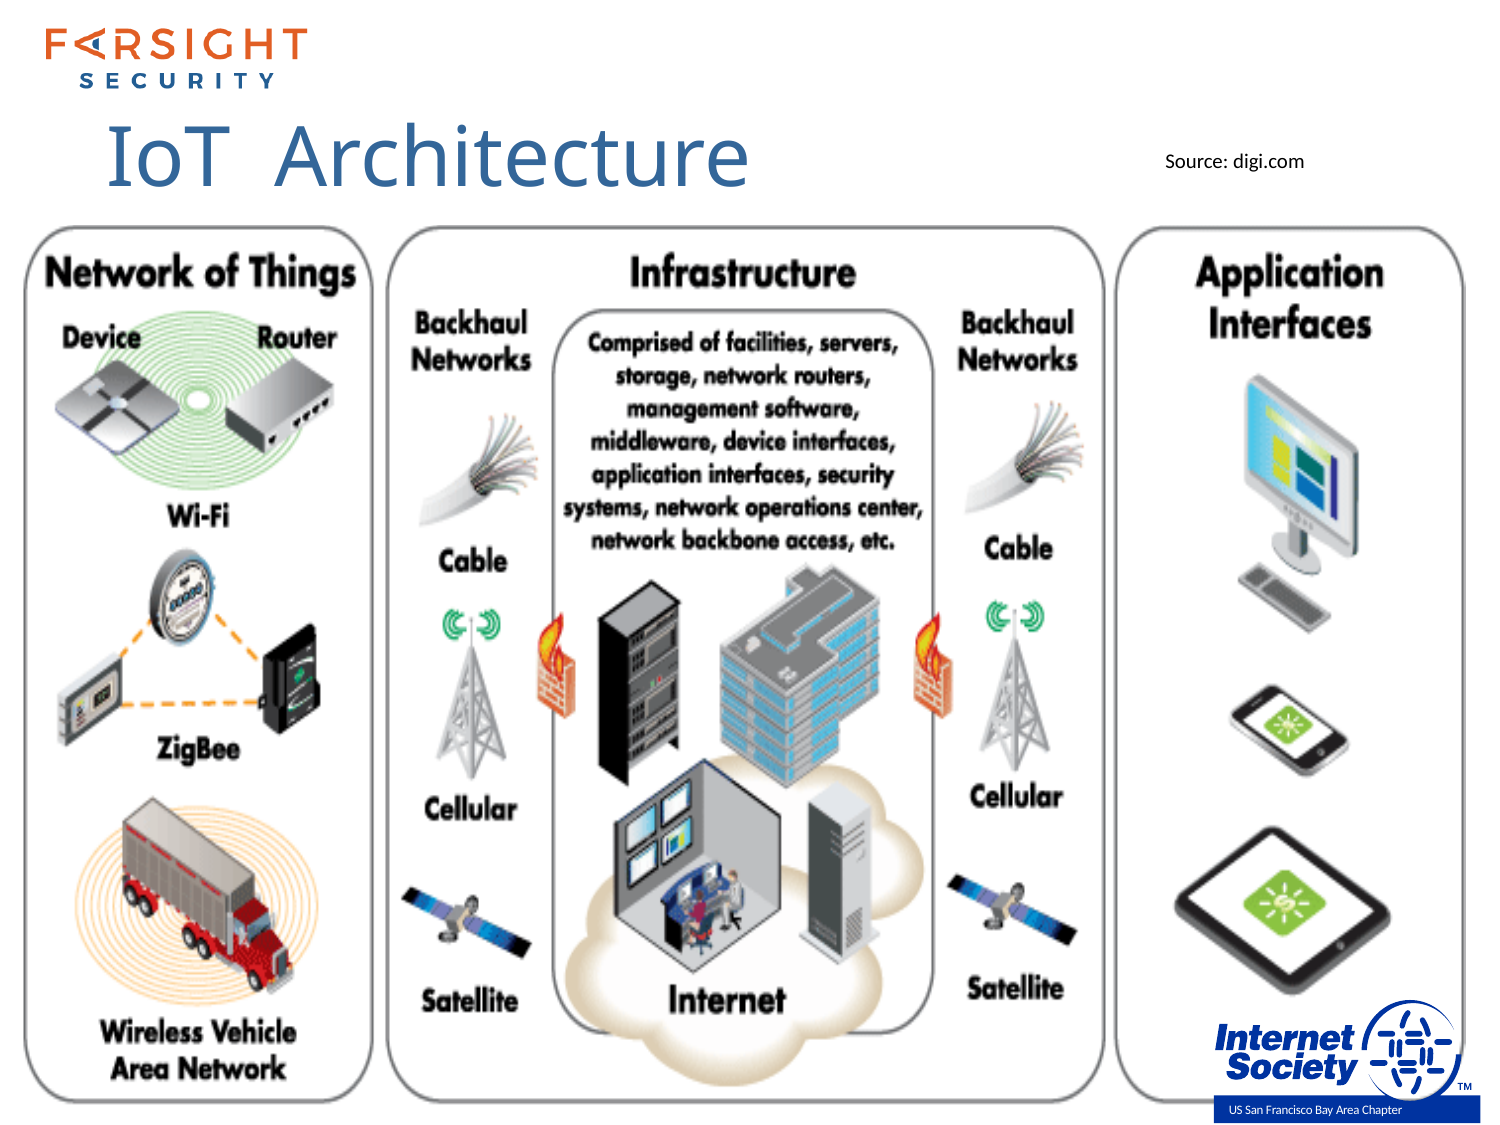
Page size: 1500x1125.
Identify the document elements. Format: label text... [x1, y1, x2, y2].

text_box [1213, 999, 1481, 1125]
text_box Source: digi.com [1055, 139, 1320, 181]
picture [22, 225, 1466, 1107]
picture [0, 1, 352, 113]
title IoT Architecture [91, 50, 1386, 225]
